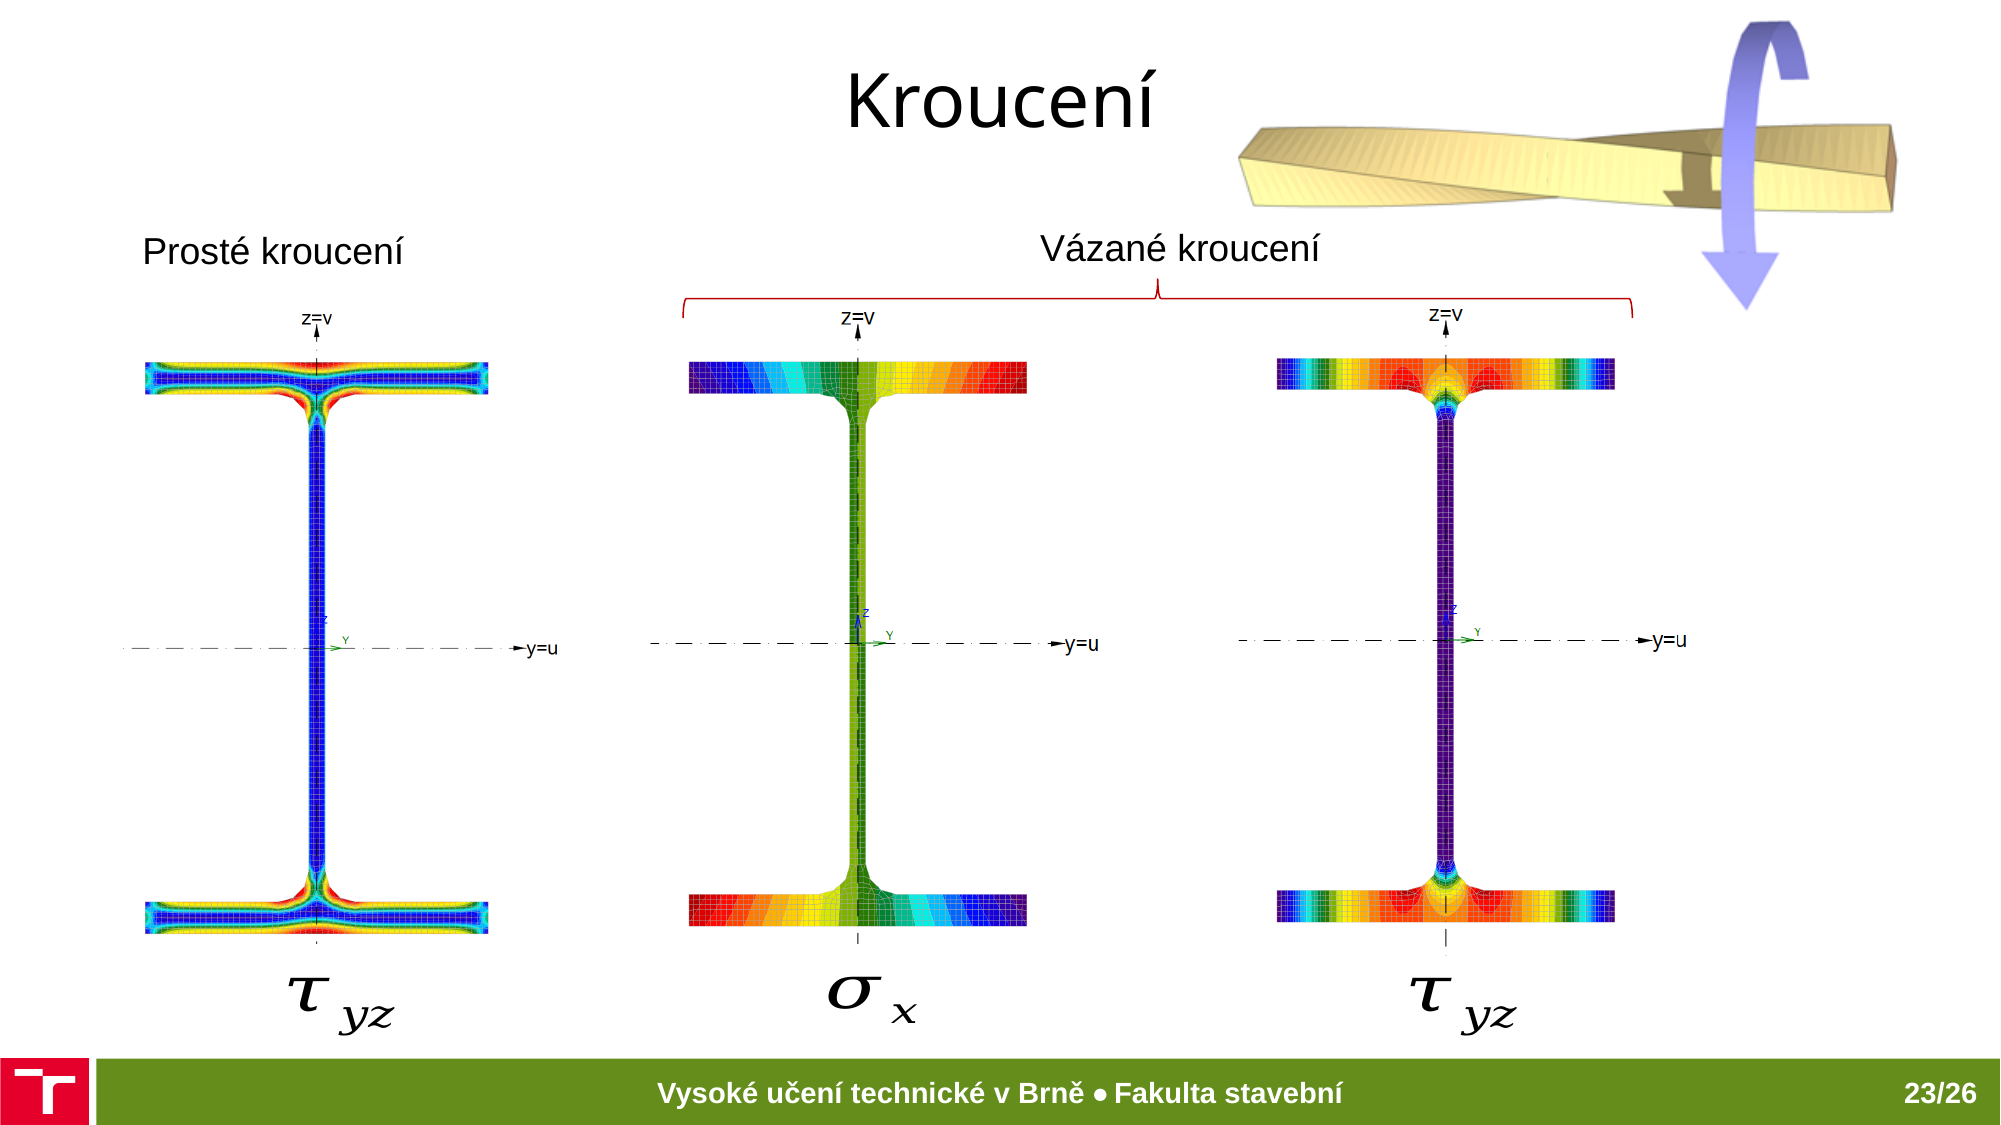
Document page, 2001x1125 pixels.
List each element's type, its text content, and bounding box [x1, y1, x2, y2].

picture [633, 310, 1110, 945]
text_box [682, 278, 1232, 319]
picture [117, 310, 568, 945]
title Kroucení [99, 45, 1232, 209]
picture [0, 1058, 89, 1125]
text_box Vázané kroucení [1025, 216, 1232, 277]
picture [1224, 18, 1901, 957]
text_box Prosté kroucení [127, 219, 420, 280]
